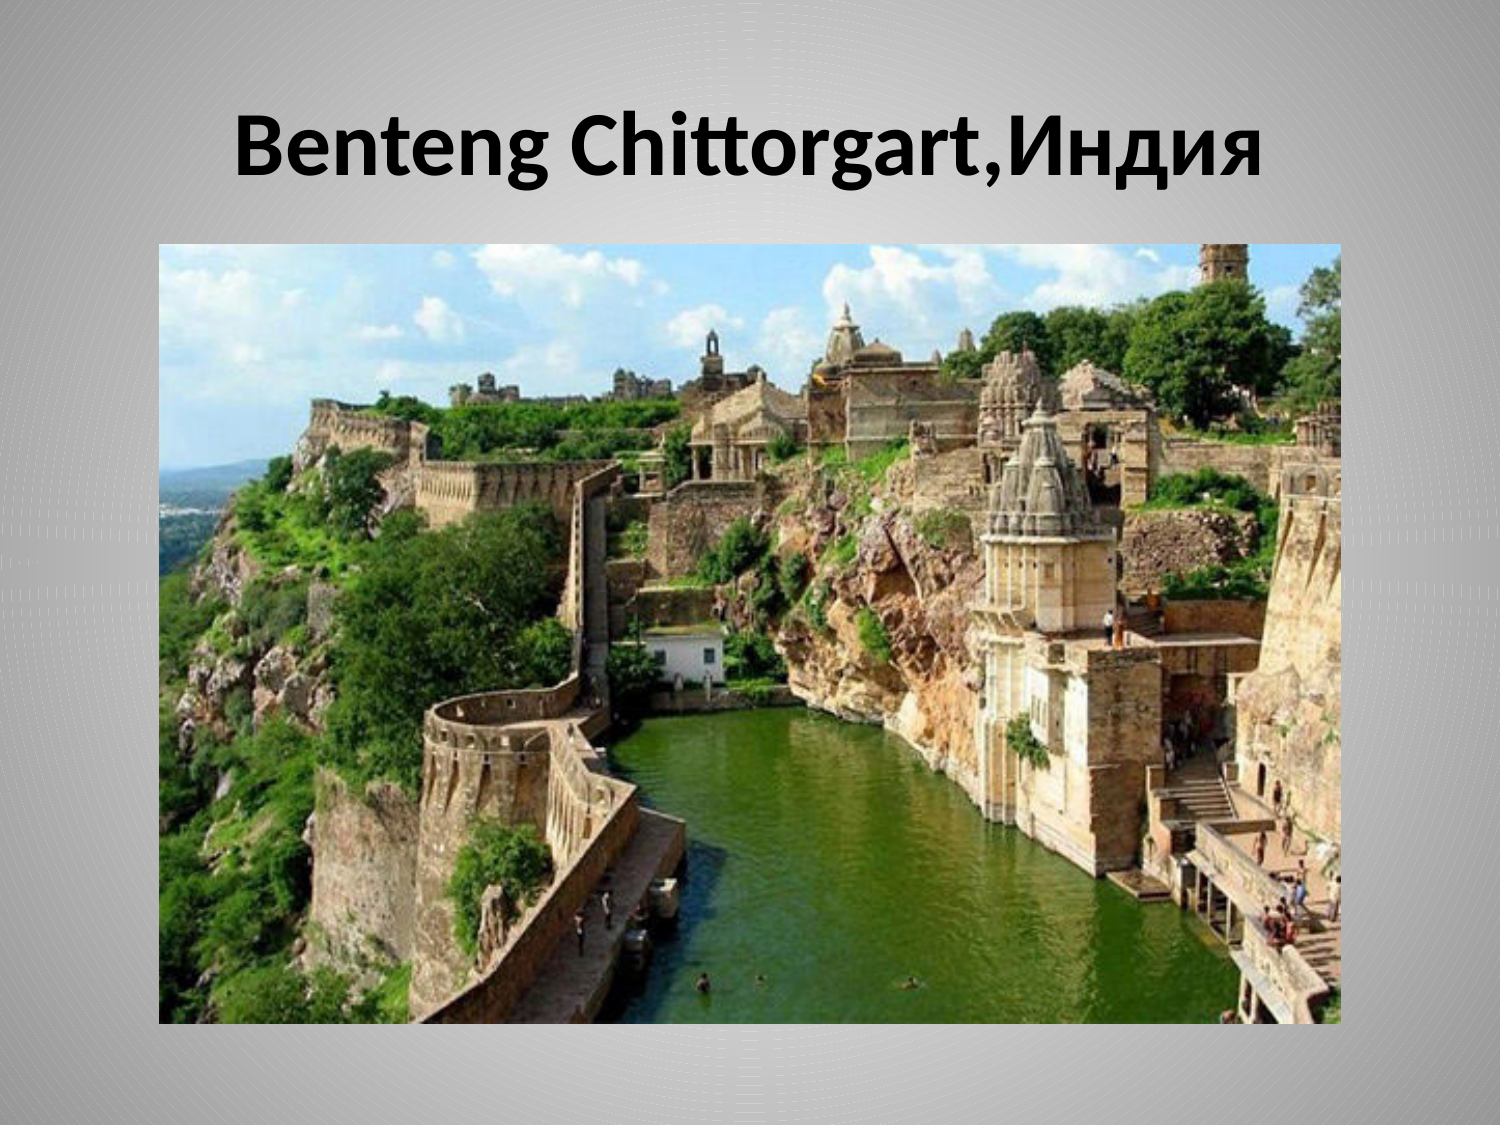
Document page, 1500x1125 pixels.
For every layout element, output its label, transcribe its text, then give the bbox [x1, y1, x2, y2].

title Benteng Chittorgart,Индия [75, 45, 1425, 233]
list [159, 243, 1341, 1024]
